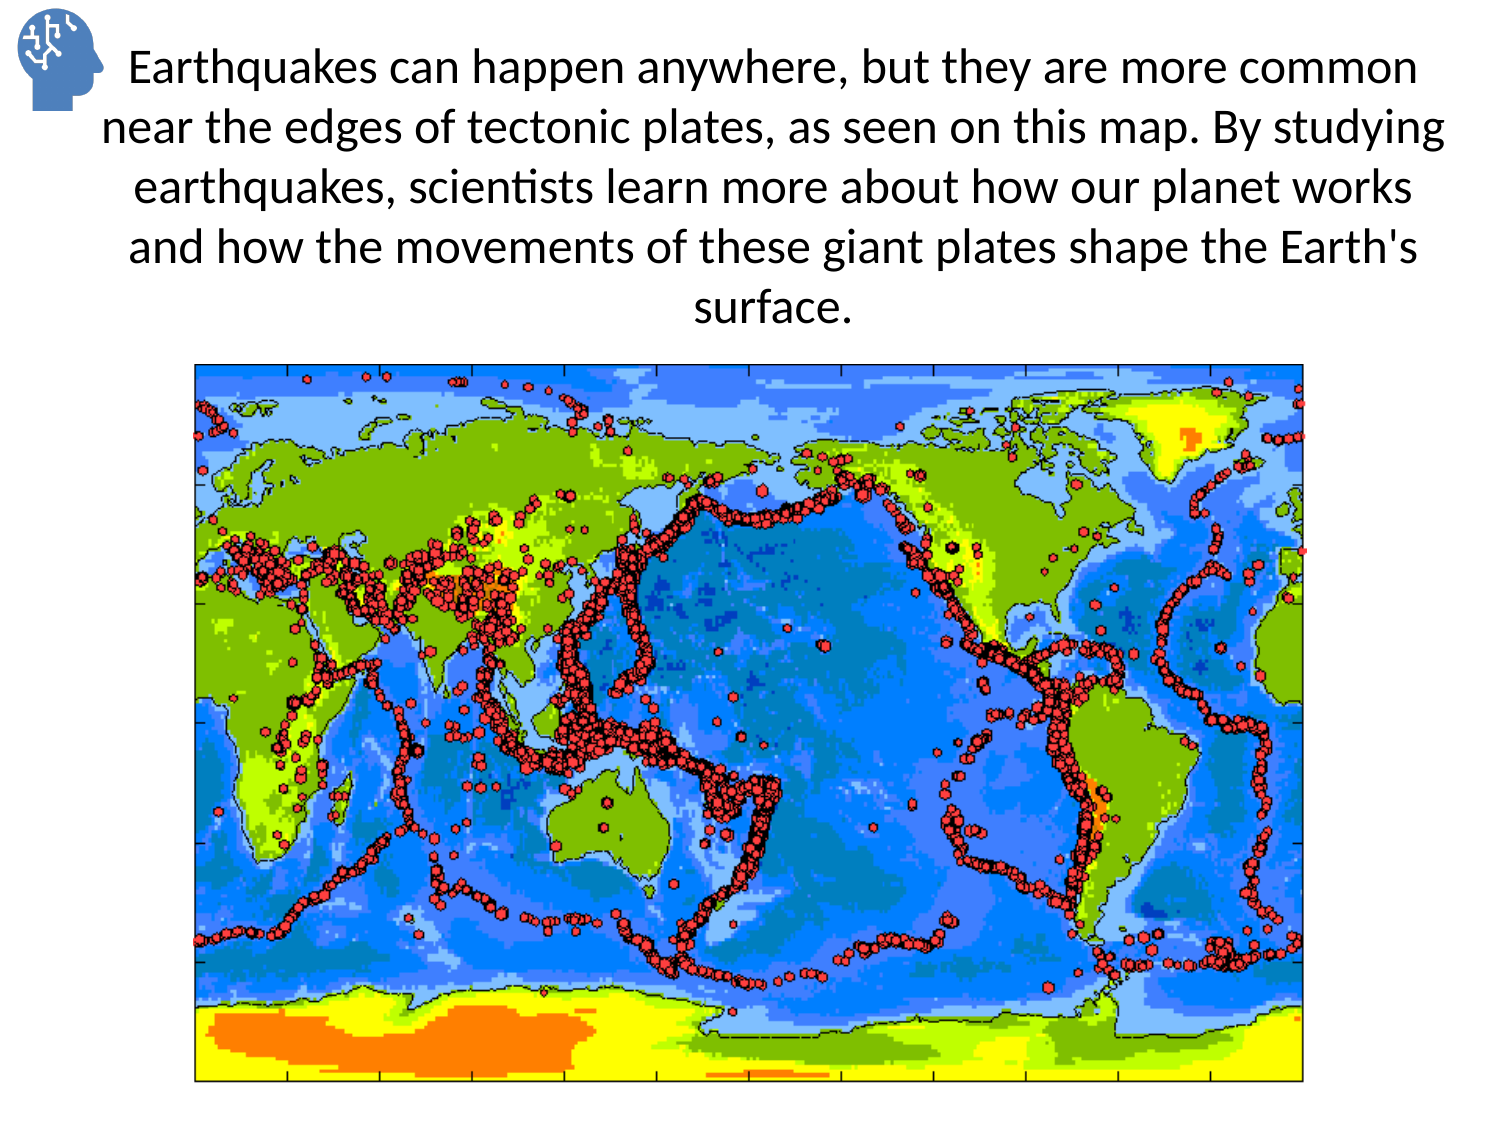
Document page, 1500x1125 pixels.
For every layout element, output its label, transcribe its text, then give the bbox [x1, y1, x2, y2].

picture [193, 364, 1307, 1084]
text_box Earthquakes can happen anywhere, but they are more common near the edges of tectonic plates, as seen on this map. By studying earthquakes, scientists learn more about how our planet works and how the movements of these giant plates shape the Earth's surface. [83, 87, 1464, 279]
text_box [0, 0, 121, 121]
